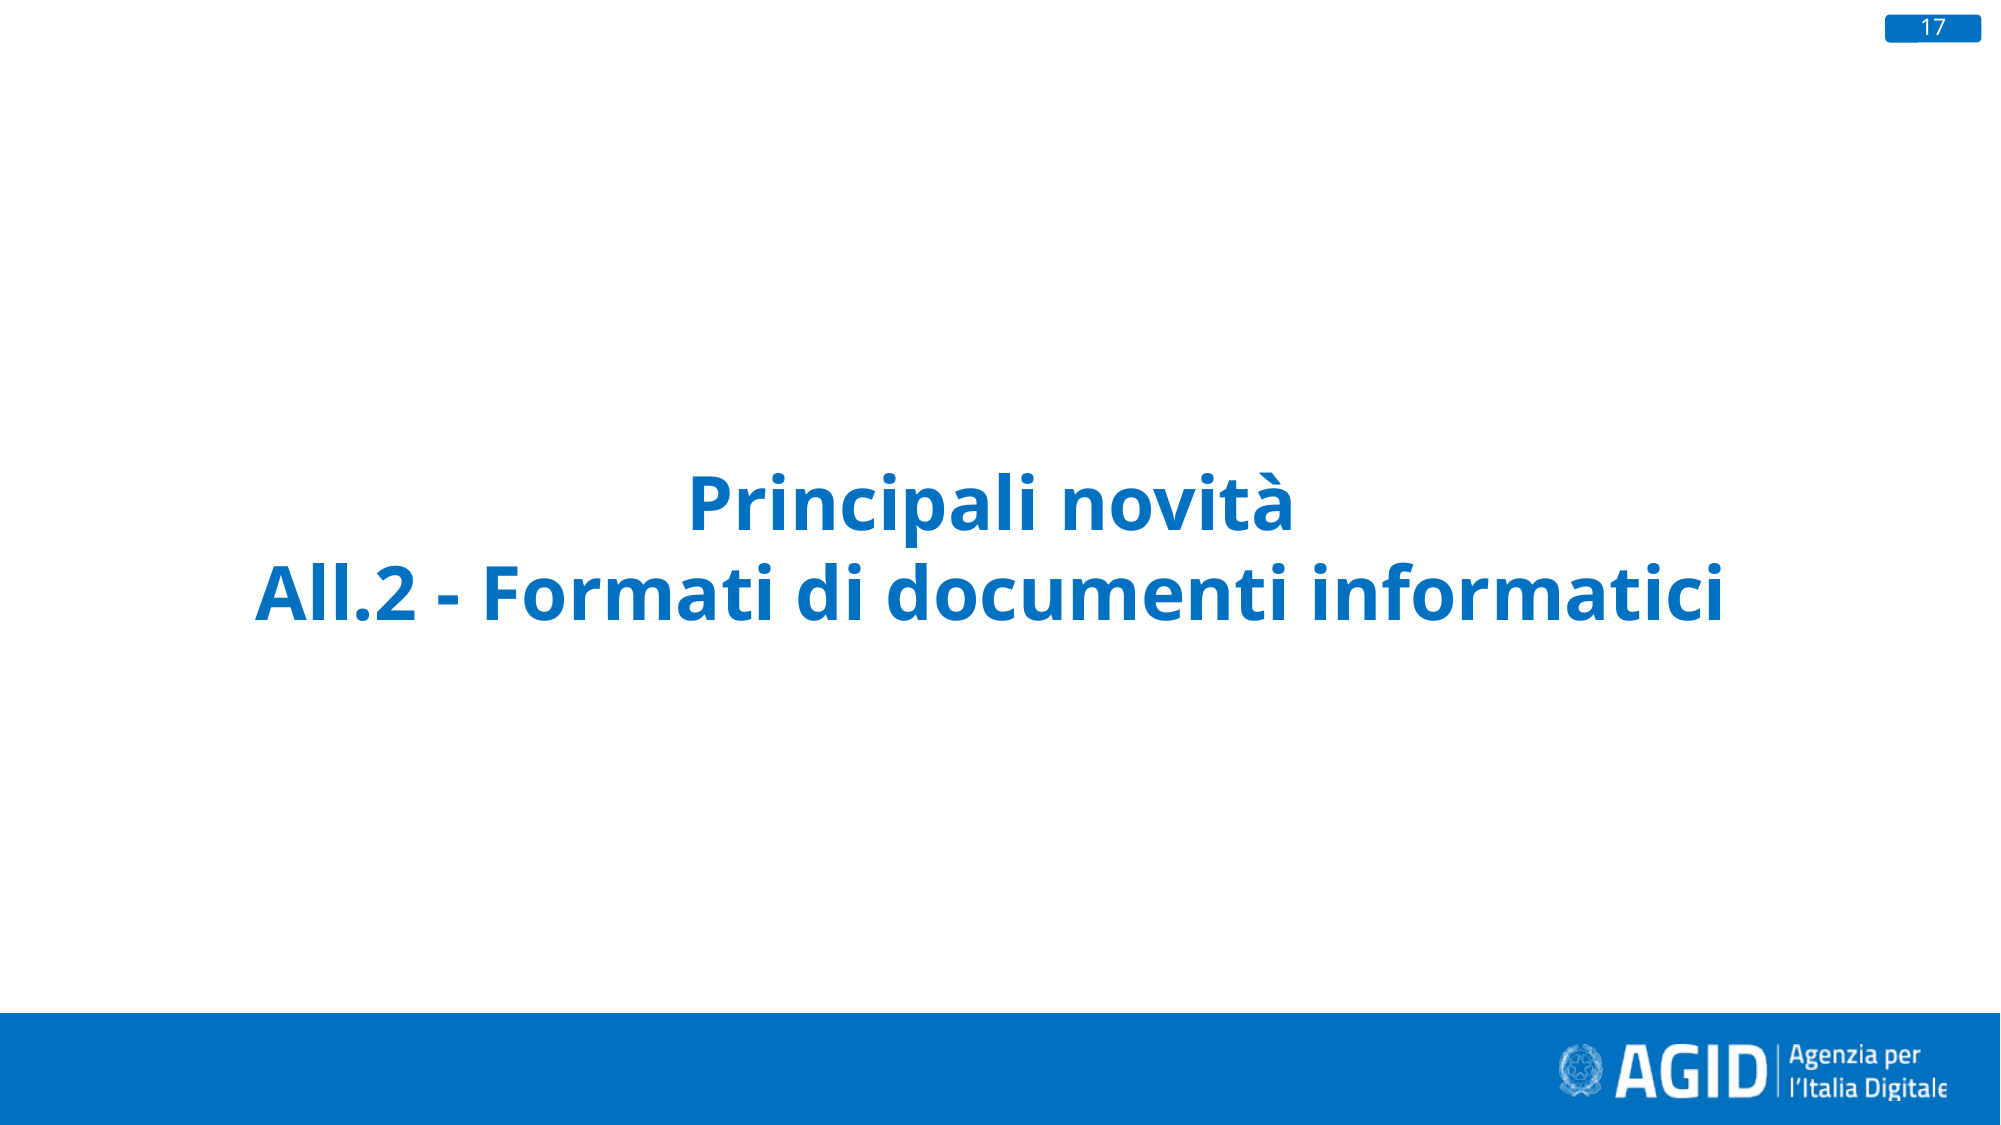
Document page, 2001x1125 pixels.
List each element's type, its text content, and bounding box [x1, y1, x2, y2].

text_box 17 [1885, 14, 1982, 43]
text_box Principali novità All.2 - Formati di documenti informatici [174, 447, 1810, 643]
